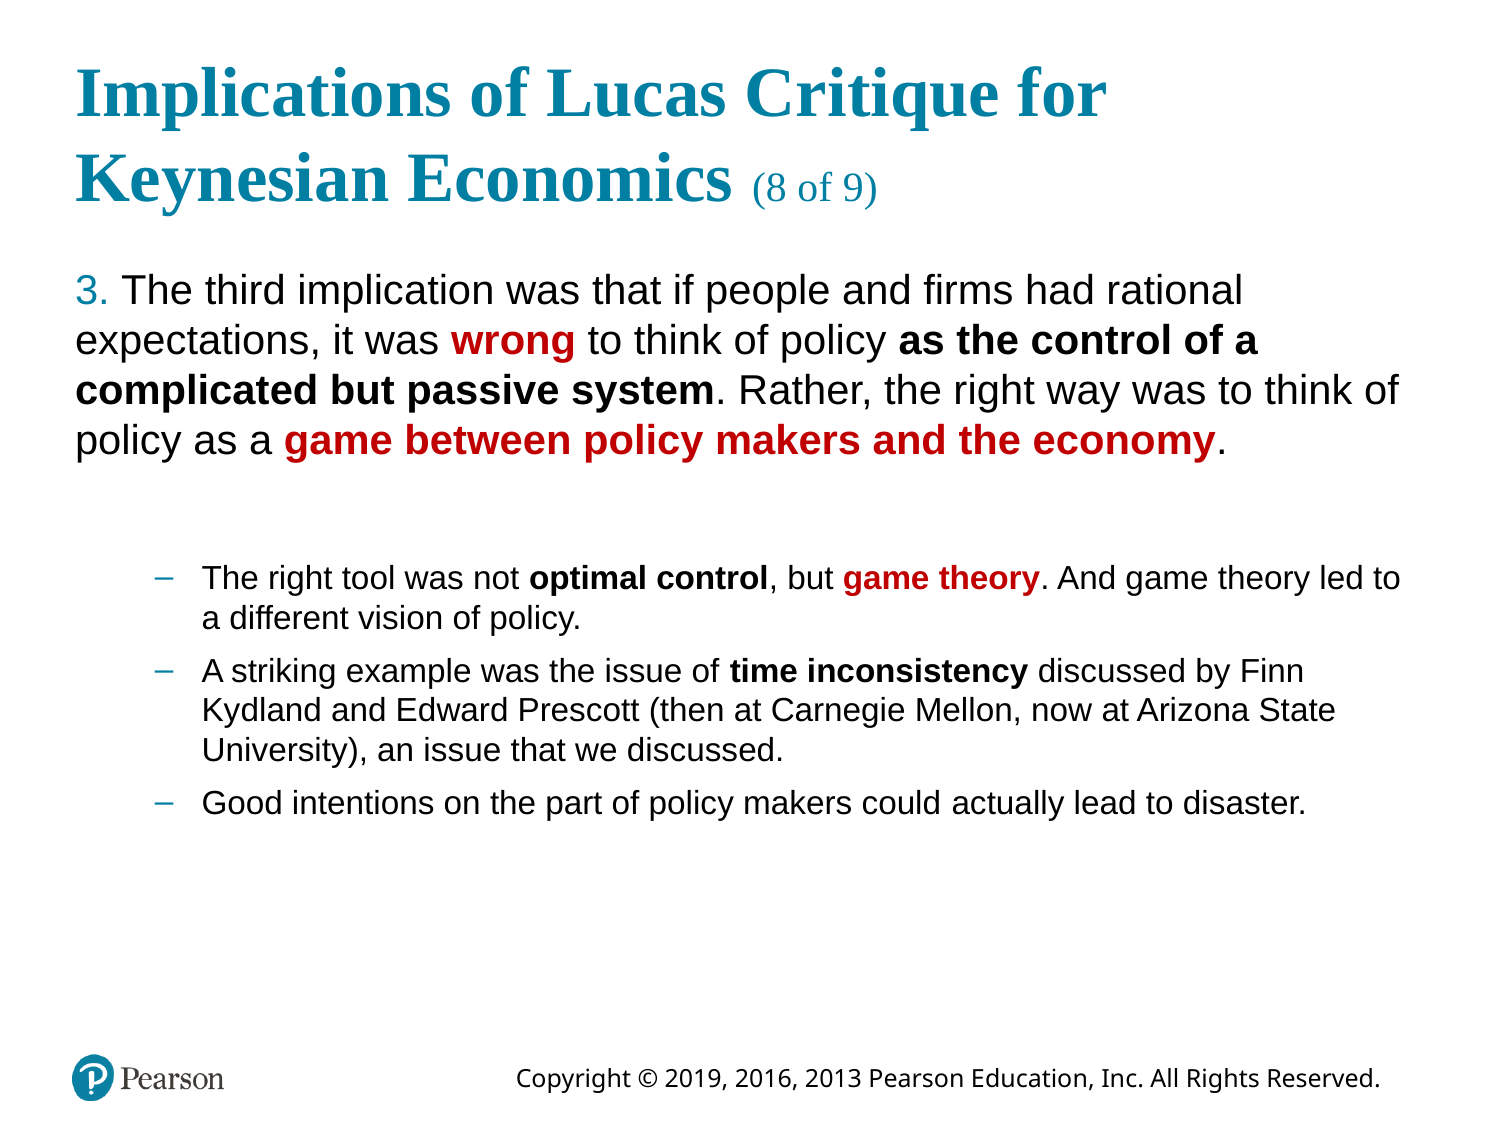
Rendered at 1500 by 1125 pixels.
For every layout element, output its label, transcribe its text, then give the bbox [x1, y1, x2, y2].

picture [72, 1054, 89, 1072]
list 3. The third implication was that if people and firms had rational expectations, it was wrong to think of policy as the control of a complicated but passive system. Rather, the right way was to think of policy as a game between policy makers and the economy. The right tool was not optimal control, but game theory. And game theory led to a different vision of policy. A striking example was the issue of time inconsistency discussed by Finn Kydland and Edward Prescott (then at Carnegie Mellon, now at Arizona State University), an issue that we discussed. Good intentions on the part of policy makers could ­actually lead to disaster. [75, 262, 1425, 1005]
picture [81, 1064, 107, 1089]
title Implications of Lucas Critique for Keynesian Economics (8 of 9) [75, 35, 1425, 216]
picture [72, 1087, 83, 1101]
picture [99, 1054, 224, 1101]
